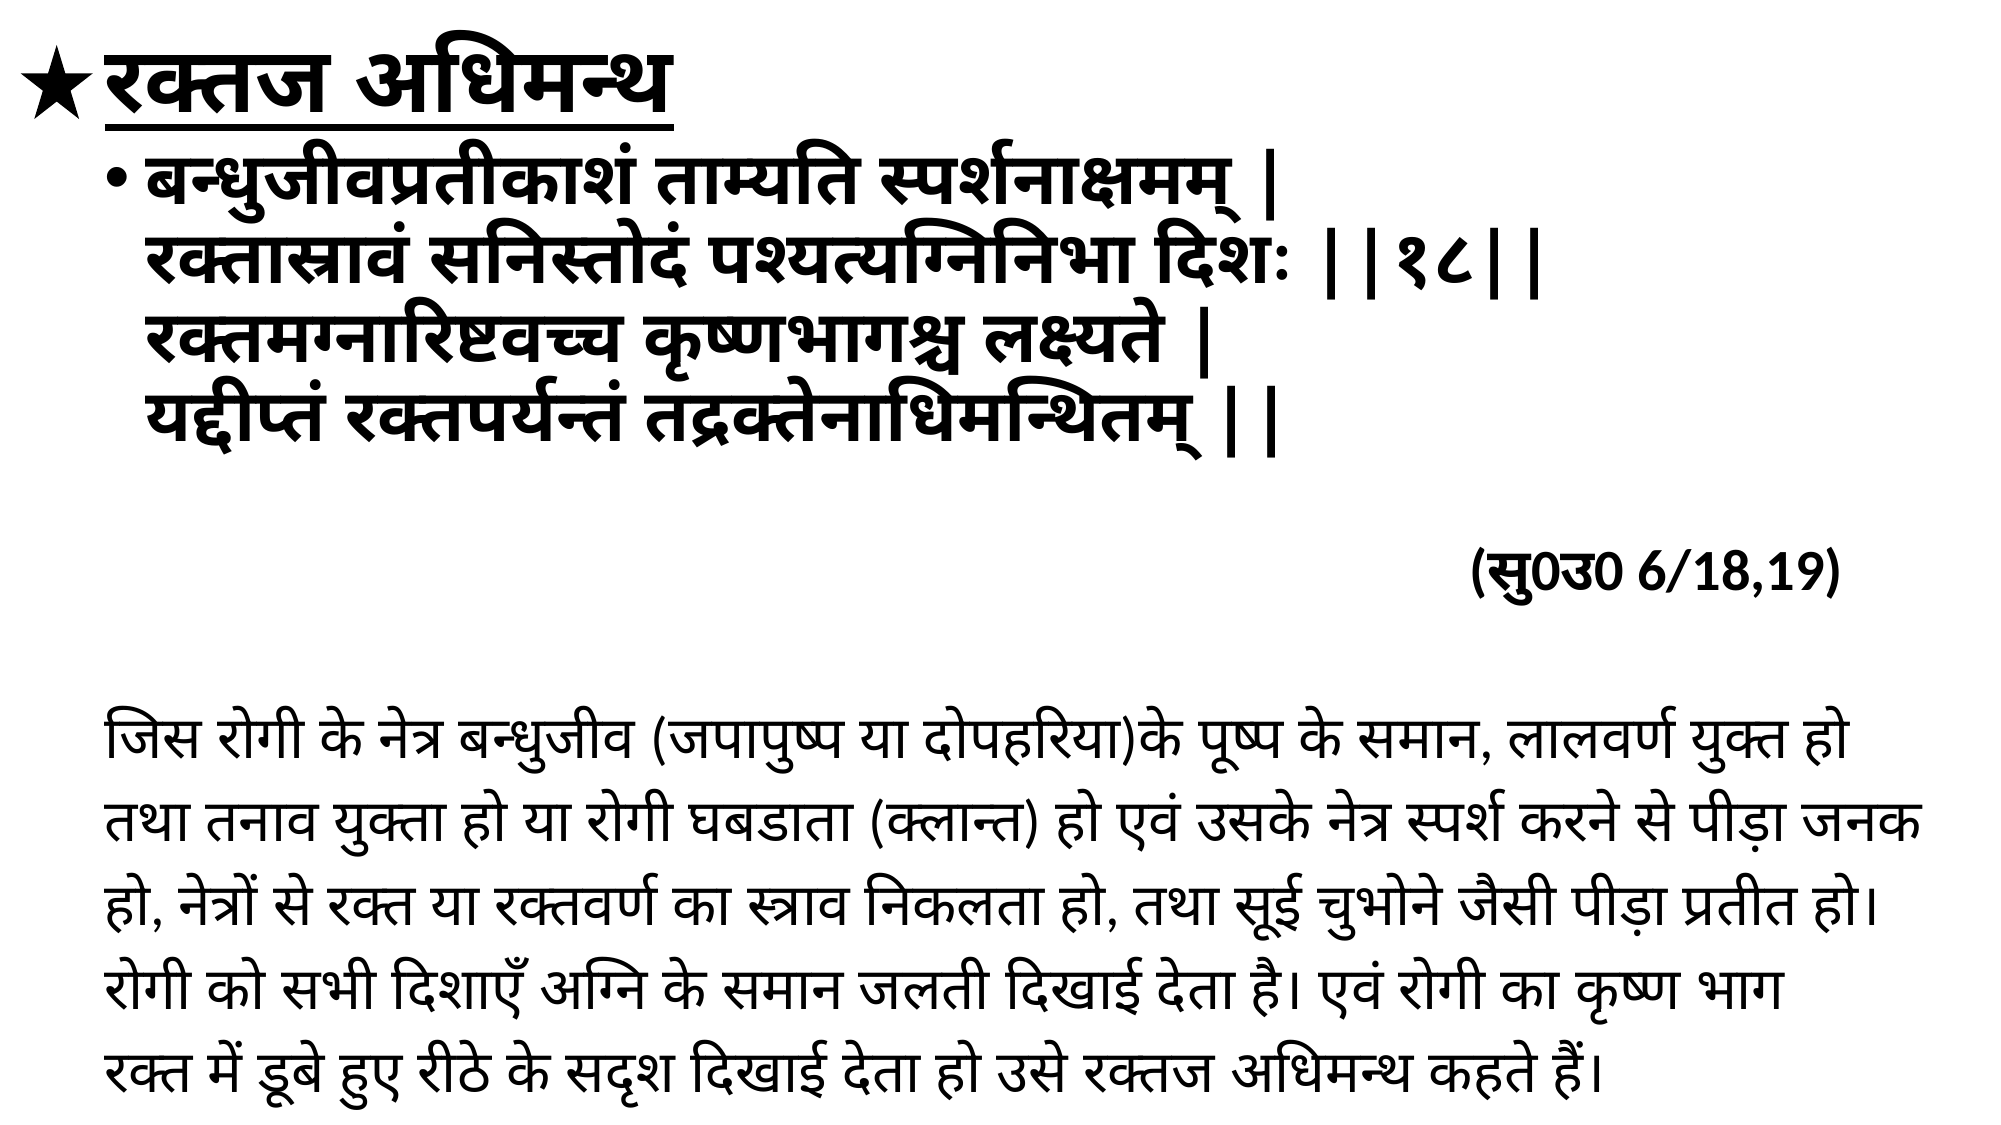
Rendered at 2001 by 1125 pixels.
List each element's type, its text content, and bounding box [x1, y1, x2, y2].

list बन्धुजीवप्रतीकाशं ताम्यति स्पर्शनाक्षमम् | रक्तास्रावं सनिस्तोदं पश्यत्यग्निनिभा दिशः ||१८|| रक्तमग्नारिष्टवच्च कृष्णभागश्च लक्ष्यते | यद्दीप्तं रक्तपर्यन्तं तद्रक्तेनाधिमन्थितम् || (सु0उ0 6/18,19) जिस रोगी के नेत्र बन्धुजीव (जपापुष्प या दोपहरिया)के पूष्प के समान, लालवर्ण युक्त हो तथा तनाव युक्ता हो या रोगी घबडाता (क्लान्त) हो एवं उसके नेत्र स्पर्श करने से पीड़ा जनक हो, नेत्रों से रक्त या रक्तवर्ण का स्त्राव निकलता हो, तथा सूई चुभोने जैसी पीड़ा प्रतीत हो। रोगी को सभी दिशाएँ अग्नि के समान जलती दिखाई देता है। एवं रोगी का कृष्ण भाग रक्त में डूबे हुए रीठे के सदृश दिखाई देता हो उसे रक्तज अधिमन्थ कहते हैं। [89, 134, 1966, 1125]
title रक्तज अधिमन्थ [89, 13, 768, 134]
text_box [20, 44, 93, 120]
